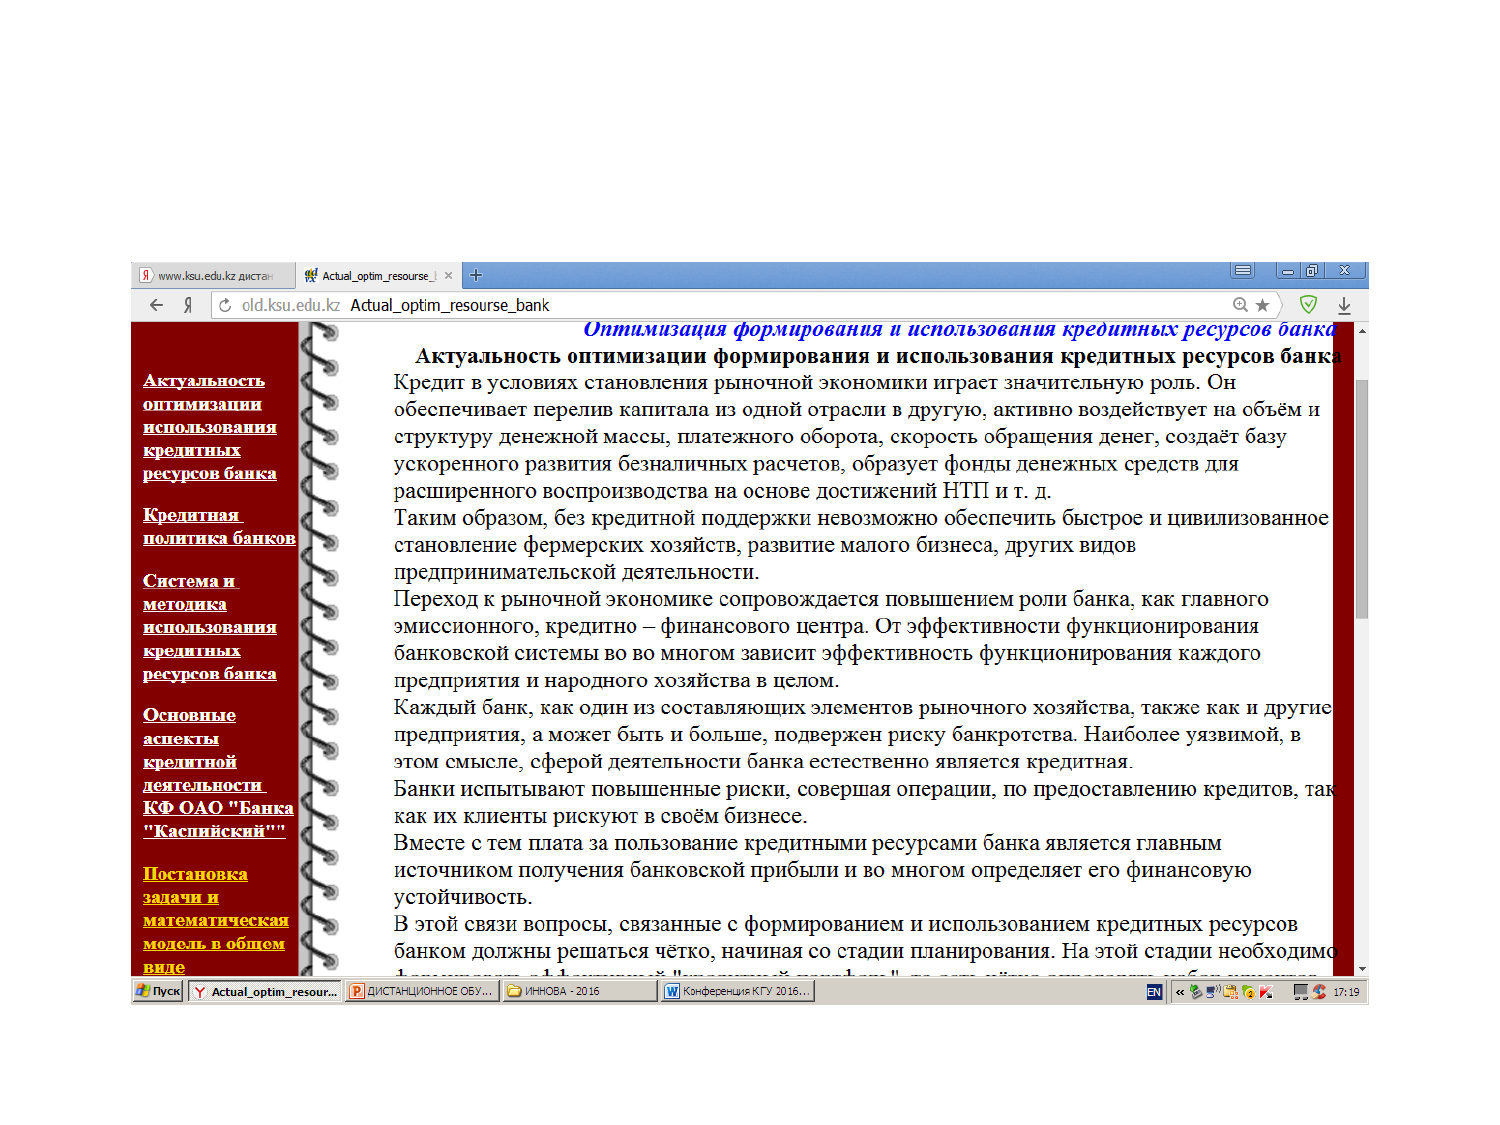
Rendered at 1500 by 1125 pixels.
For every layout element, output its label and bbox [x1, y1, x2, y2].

list [130, 262, 1369, 1006]
